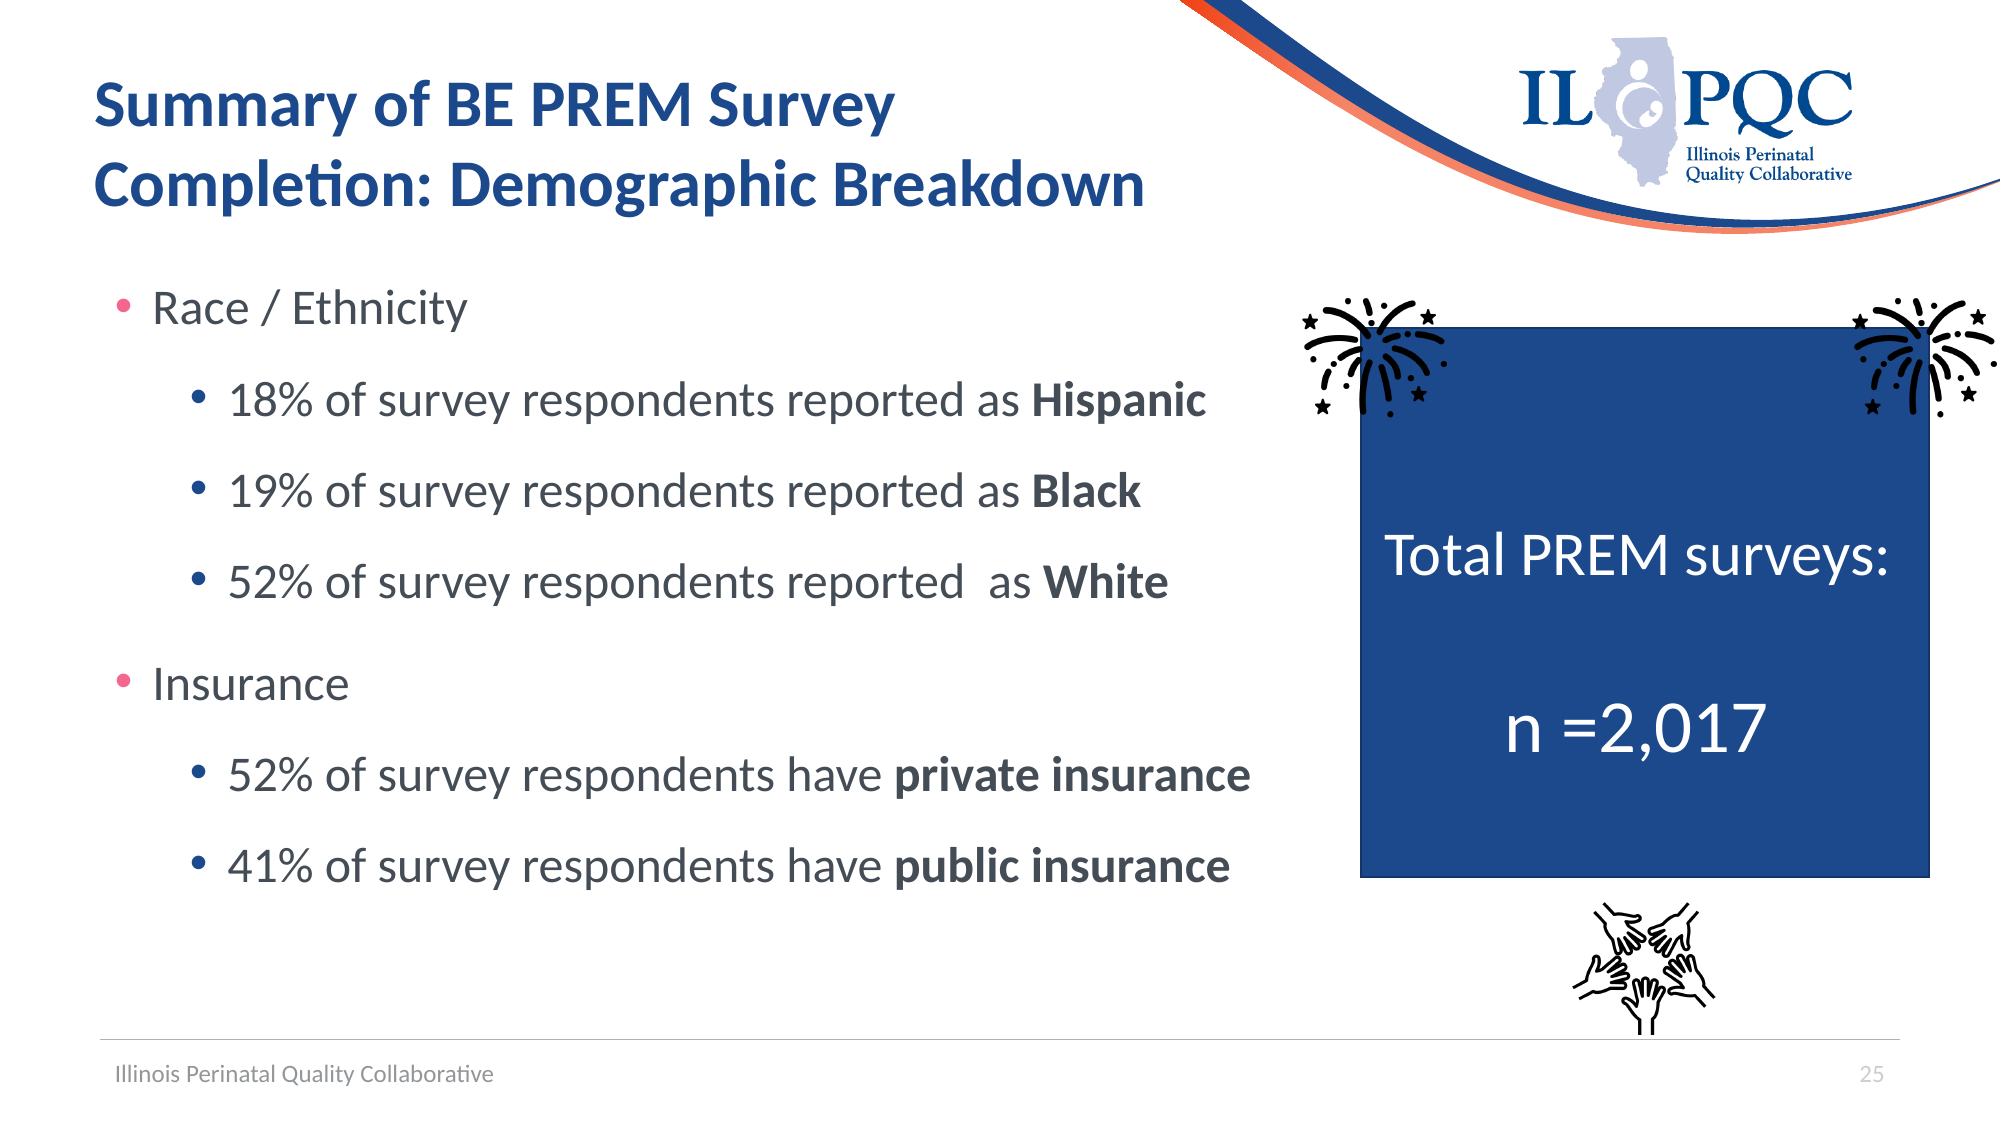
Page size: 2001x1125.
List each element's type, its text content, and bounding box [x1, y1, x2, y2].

text_box Total PREM surveys: n =2,017 [1360, 327, 1930, 878]
slide_number 25 [1449, 1042, 1900, 1103]
list Race / Ethnicity 18% of survey respondents reported as Hispanic 19% of survey respondents reported as Black 52% of survey respondents reported as White Insurance 52% of survey respondents have private insurance 41% of survey respondents have public insurance [99, 267, 1900, 982]
footer Illinois Perinatal Quality Collaborative [99, 1042, 775, 1103]
picture [1519, 37, 1852, 187]
picture [1299, 282, 1450, 433]
title Summary of BE PREM Survey Completion: Demographic Breakdown [79, 29, 1226, 251]
picture [1568, 893, 1719, 1044]
picture [1849, 282, 2000, 433]
